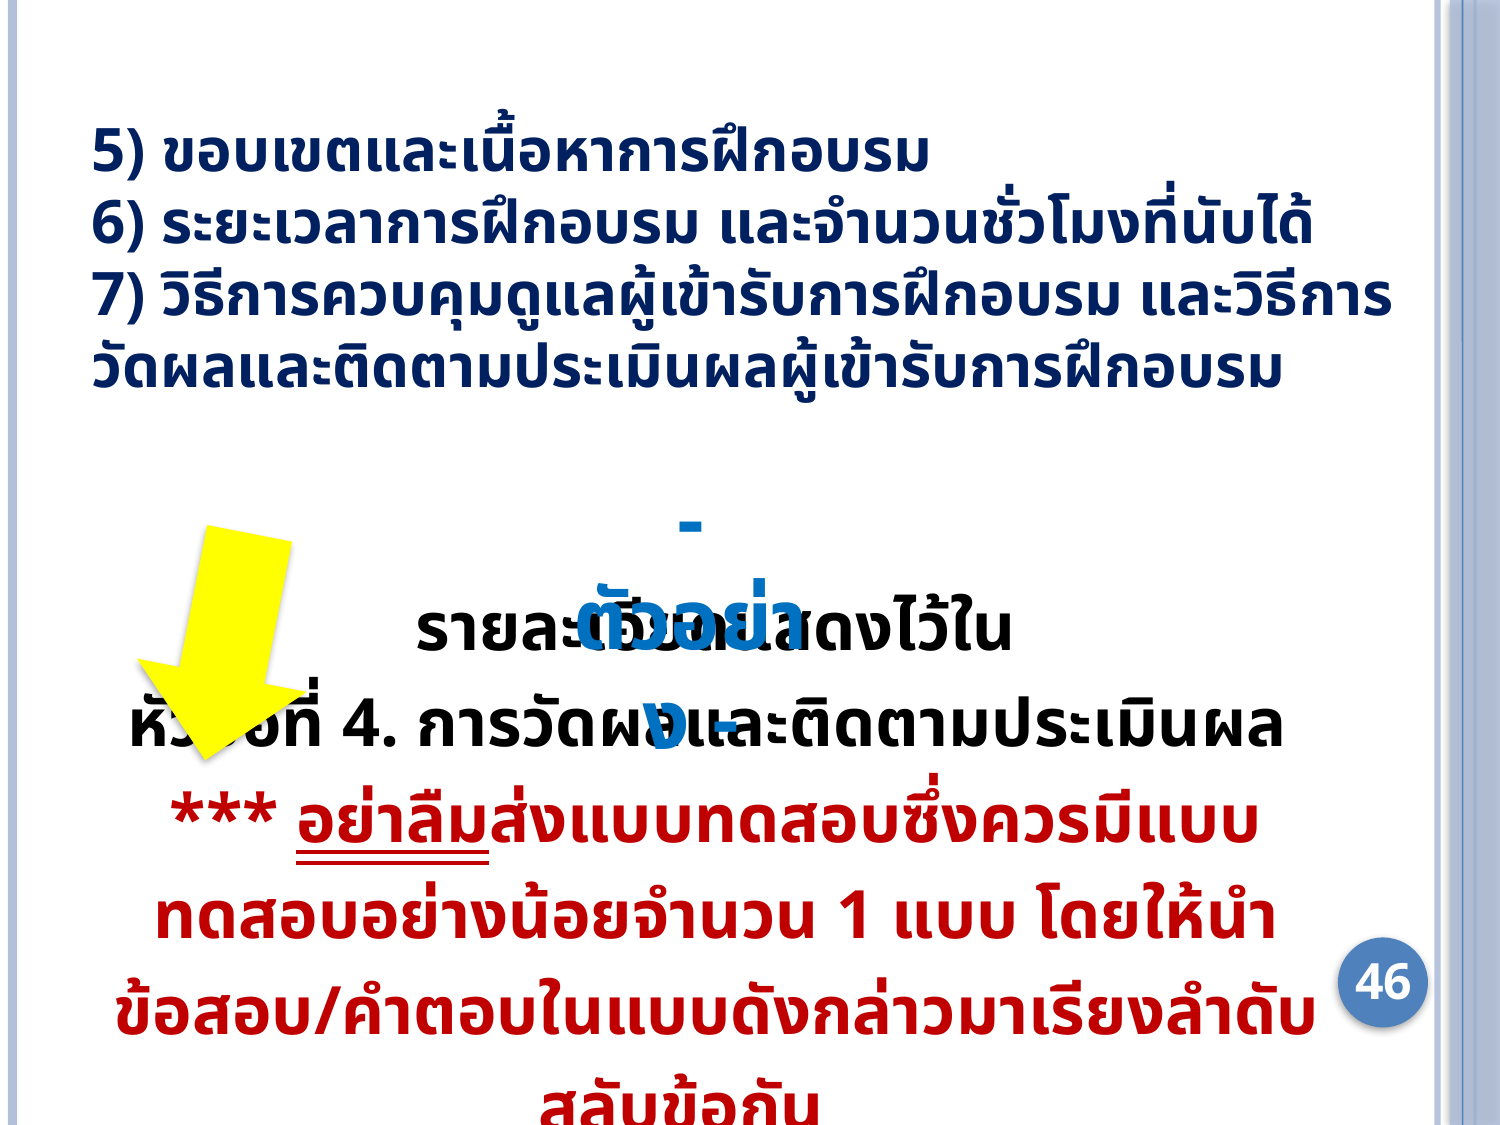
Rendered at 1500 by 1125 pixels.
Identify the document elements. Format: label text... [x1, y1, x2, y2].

list รายละเอียดแสดงไว้ใน หัวข้อที่ 4. การวัดผลและติดตามประเมินผล *** อย่าลืมส่งแบบทดสอบซึ่งควรมีแบบทดสอบอย่างน้อยจำนวน 1 แบบ โดยให้นำข้อสอบ/คำตอบในแบบดังกล่าวมาเรียงลำดับสลับข้อกัน อย่างน้อย 2 ชุด ส่งพร้อมเอกสารอื่น ให้สำนักงาน ปปง. พิจารณาด้วย [60, 560, 1372, 1057]
slide_number 46 [1333, 940, 1434, 1027]
title 5) ขอบเขตและเนื้อหาการฝึกอบรม 6) ระยะเวลาการฝึกอบรม และจำนวนชั่วโมงที่นับได้ 7) วิธีการควบคุมดูแลผู้เข้ารับการฝึกอบรม และวิธีการวัดผลและติดตามประเมินผลผู้เข้ารับการฝึกอบรม [76, 40, 1414, 408]
text_box - ตัวอย่าง - [537, 458, 845, 774]
text_box [137, 525, 307, 761]
